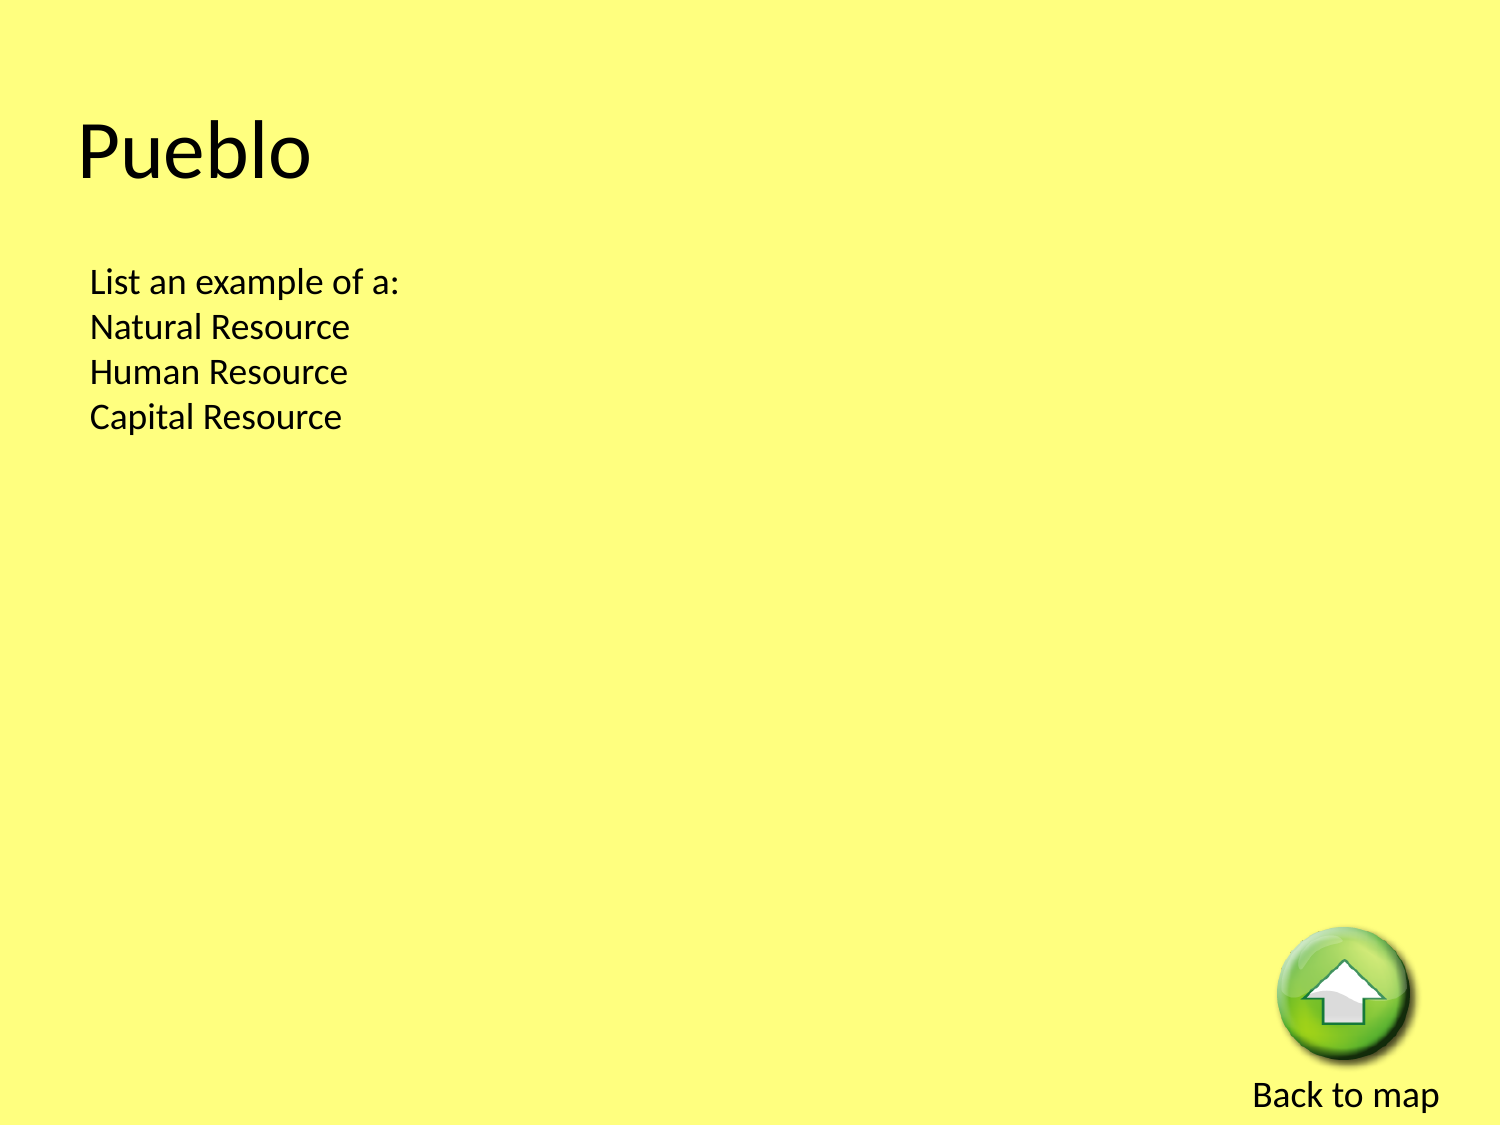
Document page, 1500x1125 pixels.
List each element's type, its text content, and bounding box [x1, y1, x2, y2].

text_box Pueblo [62, 87, 388, 203]
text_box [1237, 912, 1463, 1125]
text_box List an example of a: Natural Resource Human Resource Capital Resource [75, 249, 1100, 445]
